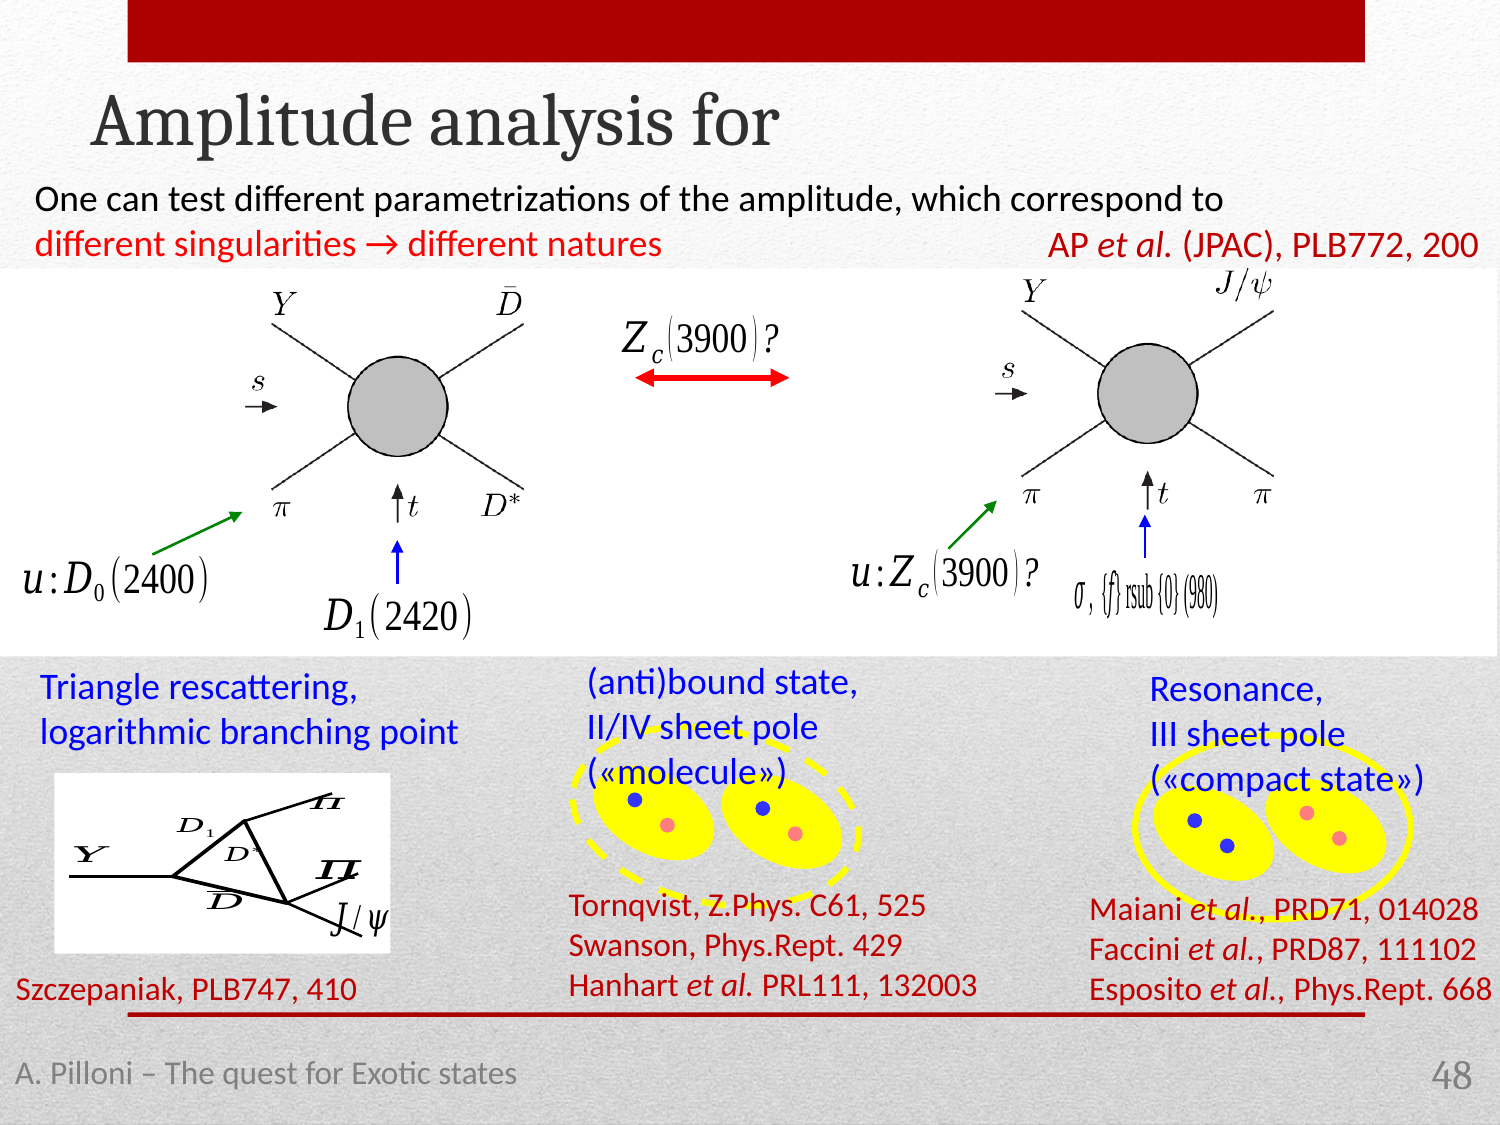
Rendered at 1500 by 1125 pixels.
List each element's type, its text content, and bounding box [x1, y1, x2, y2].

text_box Szczepaniak, PLB747, 410 [0, 960, 457, 1015]
text_box One can test different parametrizations of the amplitude, which correspond to different singularities → different natures [19, 166, 1456, 272]
text_box [0, 267, 1499, 658]
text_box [53, 772, 392, 955]
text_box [947, 499, 998, 550]
text_box Maiani et al., PRD71, 014028 Faccini et al., PRD87, 111102 Esposito et al., Phys.Rept. 668 [1074, 880, 1500, 1015]
text_box AP et al. (JPAC), PLB772, 200 [1033, 212, 1495, 272]
text_box Tornqvist, Z.Phys. C61, 525 Swanson, Phys.Rept. 429 Hanhart et al. PRL111, 132003 [553, 875, 1010, 1011]
picture [241, 283, 524, 524]
text_box Triangle rescattering, logarithmic branching point [25, 654, 475, 760]
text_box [1134, 734, 1412, 921]
slide_number 48 [1362, 1043, 1488, 1104]
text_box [570, 729, 862, 904]
text_box (anti)bound state, II/IV sheet pole («molecule») [571, 649, 874, 800]
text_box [151, 511, 244, 556]
text_box Resonance, III sheet pole («compact state») [1134, 656, 1441, 807]
text_box A. Pilloni – The quest for Exotic states [0, 1043, 1131, 1099]
picture [991, 267, 1274, 511]
